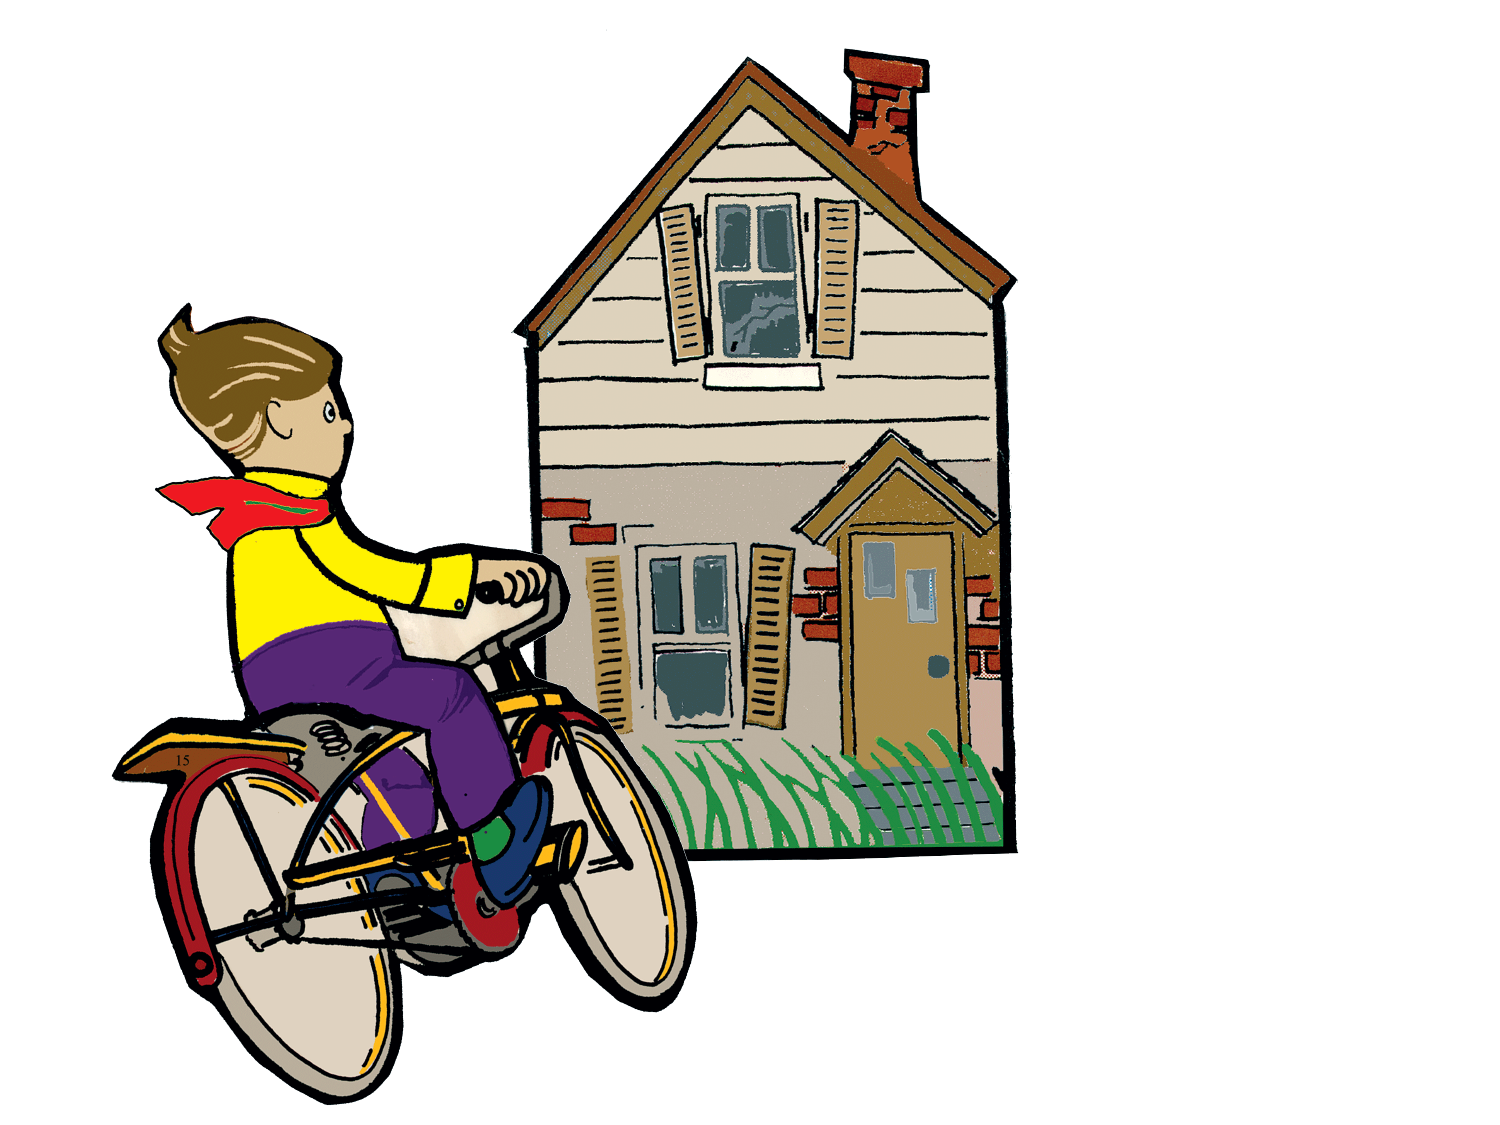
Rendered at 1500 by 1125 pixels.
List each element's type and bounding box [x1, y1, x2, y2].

picture [88, 0, 1061, 1125]
